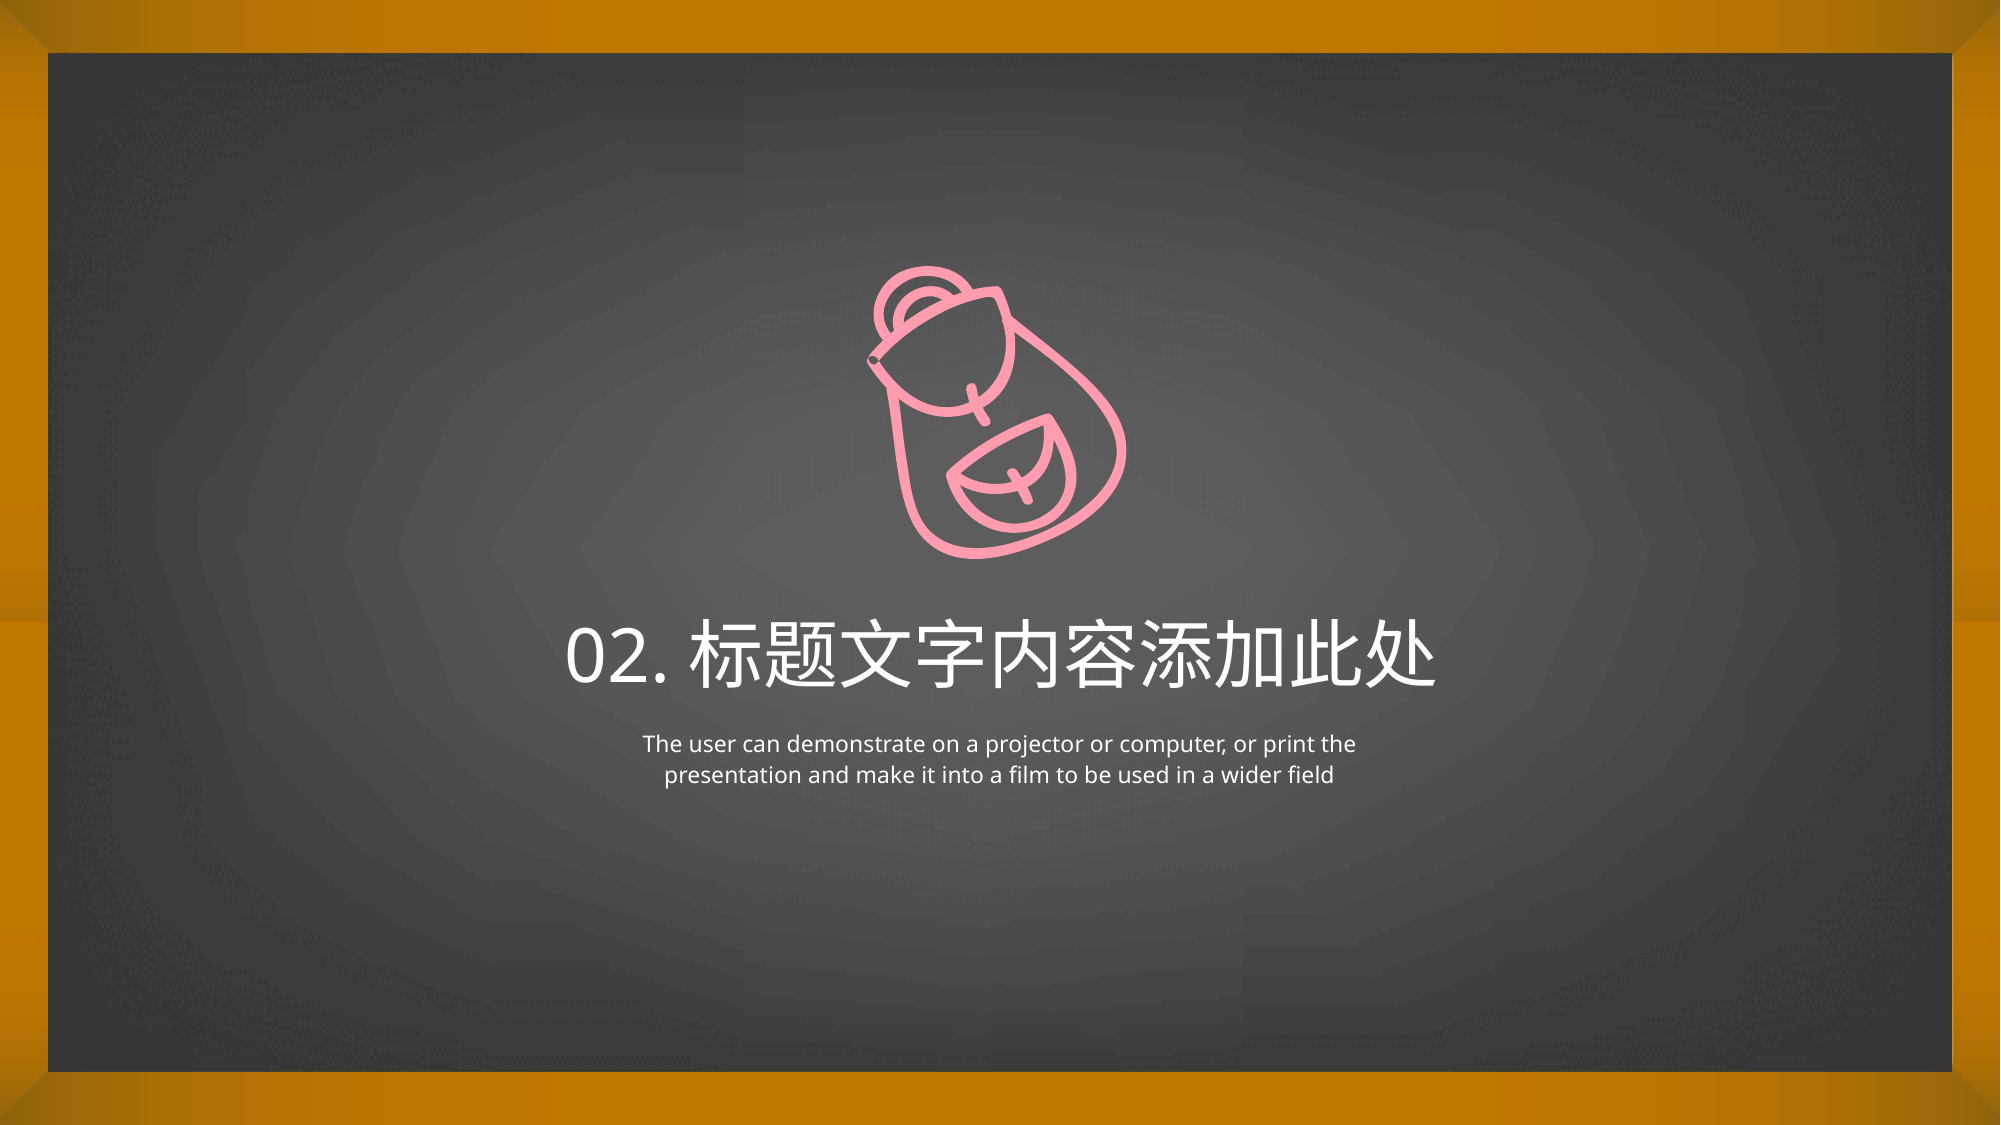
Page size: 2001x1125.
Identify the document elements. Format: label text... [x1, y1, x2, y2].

picture [0, 0, 2000, 1125]
text_box 02.标题文字内容添加此处 [549, 600, 1454, 705]
text_box The user can demonstrate on a projector or computer, or print the presentation and make it into a film to be used in a wider field [590, 718, 1410, 796]
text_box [863, 260, 1136, 572]
